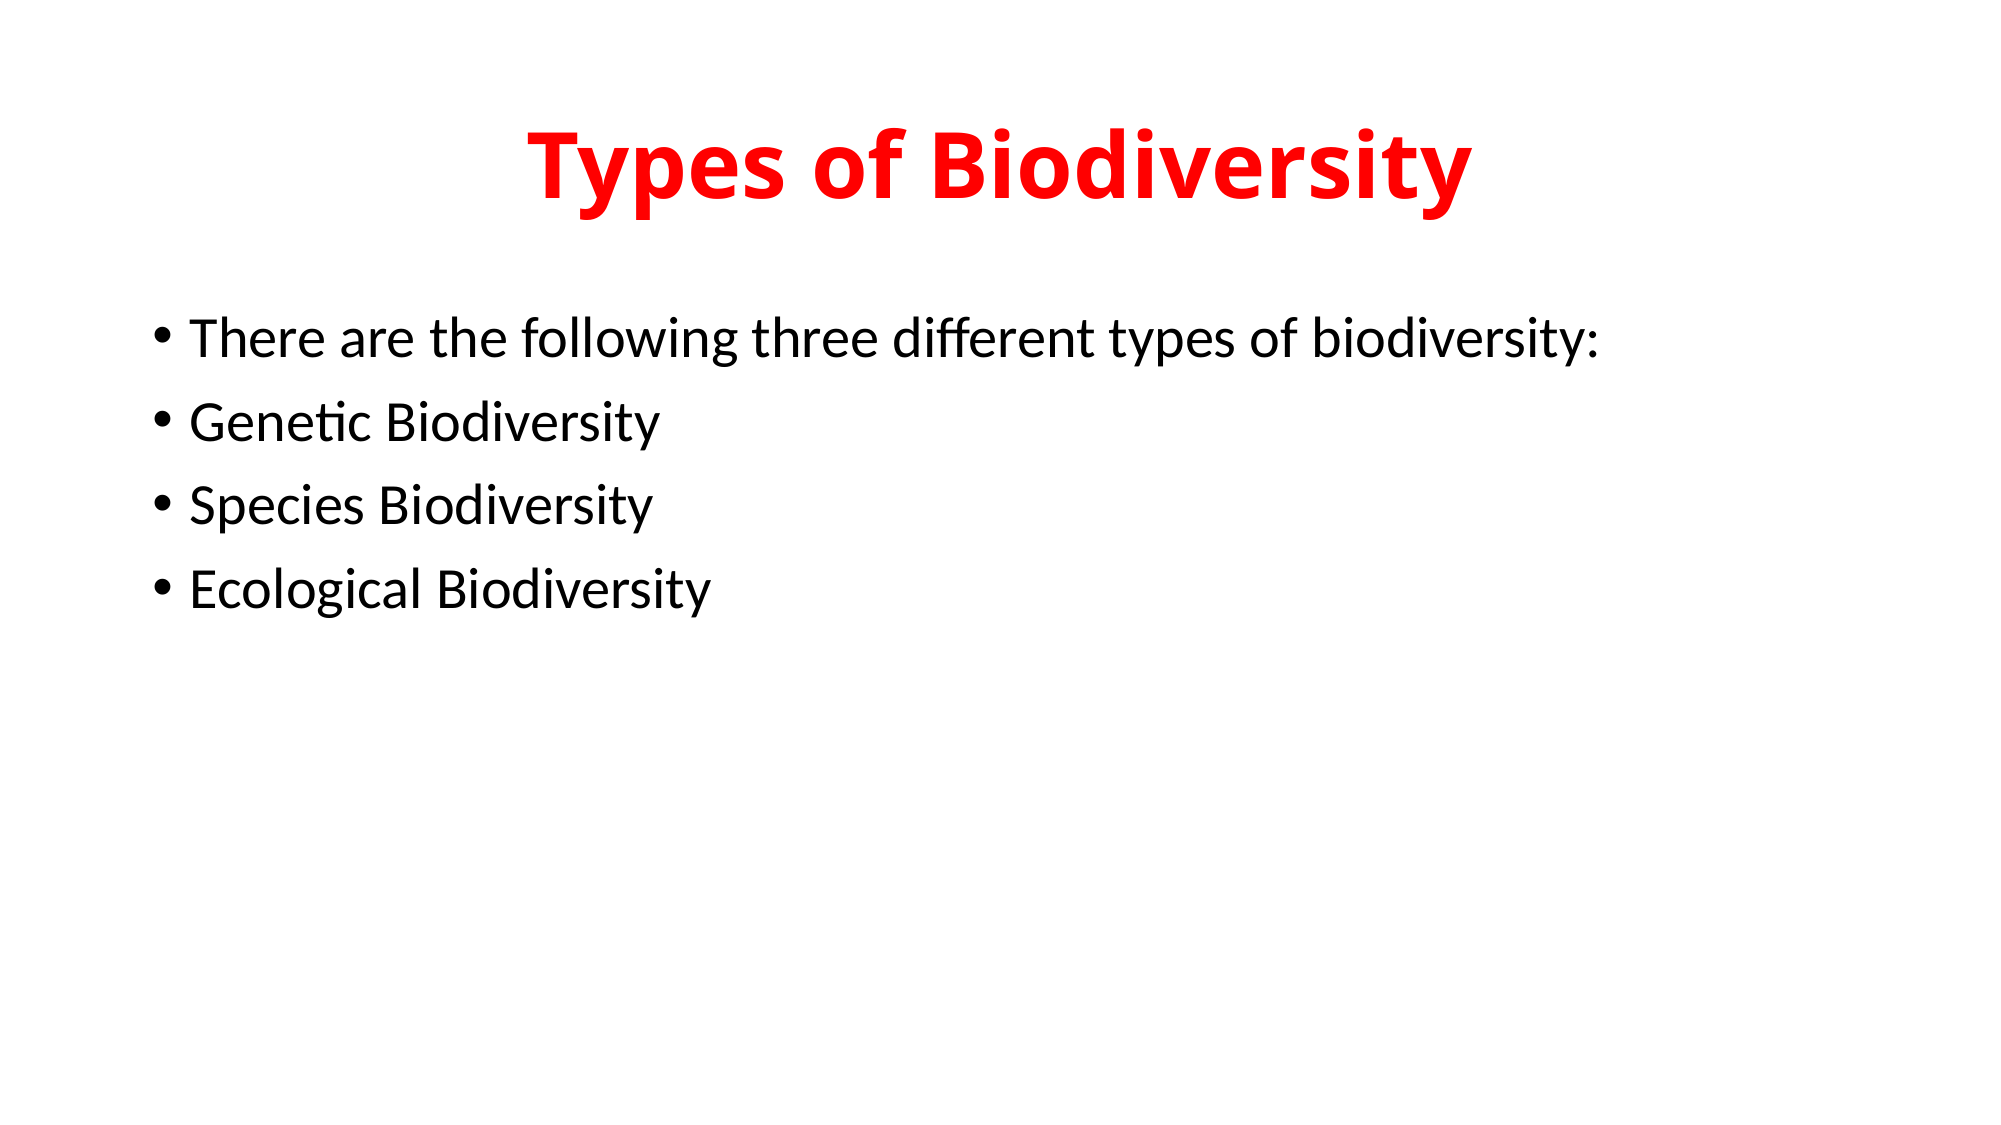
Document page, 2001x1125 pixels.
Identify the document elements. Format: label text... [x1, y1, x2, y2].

title Types of Biodiversity [137, 59, 1863, 278]
list There are the following three different types of biodiversity: Genetic Biodiversity Species Biodiversity Ecological Biodiversity [137, 299, 1863, 1014]
